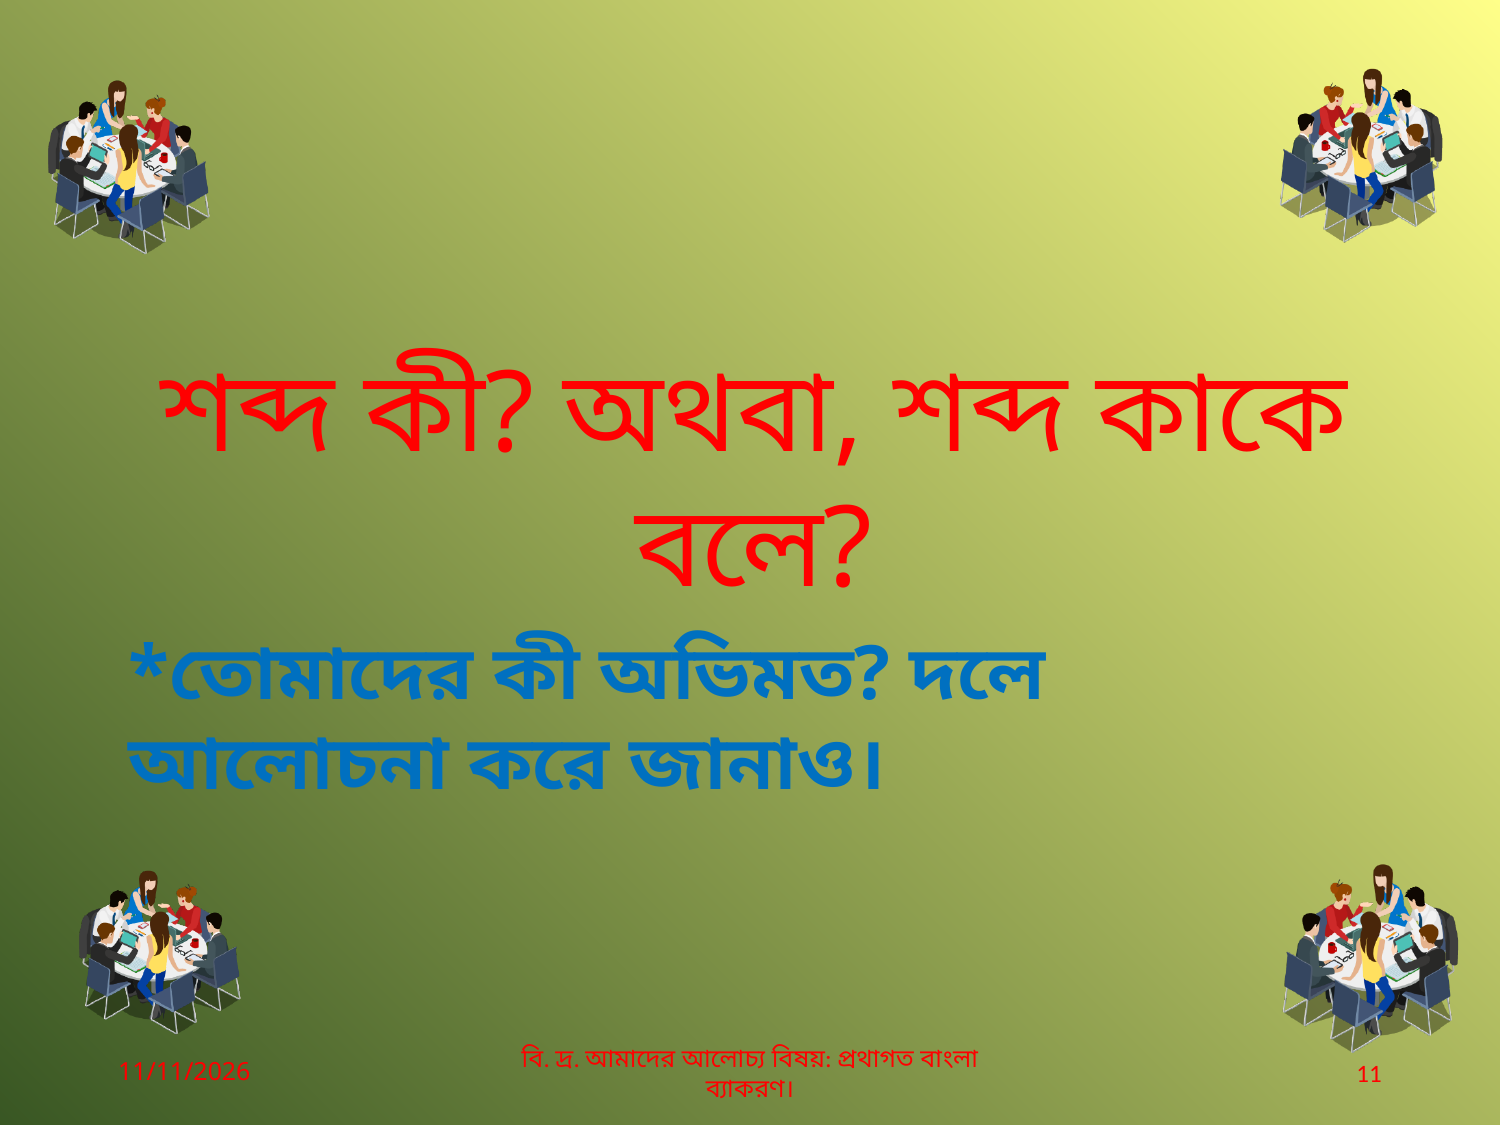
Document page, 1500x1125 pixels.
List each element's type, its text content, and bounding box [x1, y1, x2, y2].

picture [1272, 65, 1450, 247]
picture [40, 78, 216, 258]
footer বি. দ্র. আমাদের আলোচ্য বিষয়: প্রথাগত বাংলা ব্যাকরণ। [496, 1042, 1004, 1103]
slide_number 06-Apr-20 [103, 1042, 441, 1103]
text_box *তোমাদের কী অভিমত? দলে আলোচনা করে জানাও। [114, 616, 1386, 812]
text_box শব্দ কী? অথবা, শব্দ কাকে বলে? [145, 331, 1363, 616]
picture [1275, 861, 1466, 1057]
slide_number 11 [1059, 1042, 1397, 1103]
picture [71, 867, 247, 1038]
